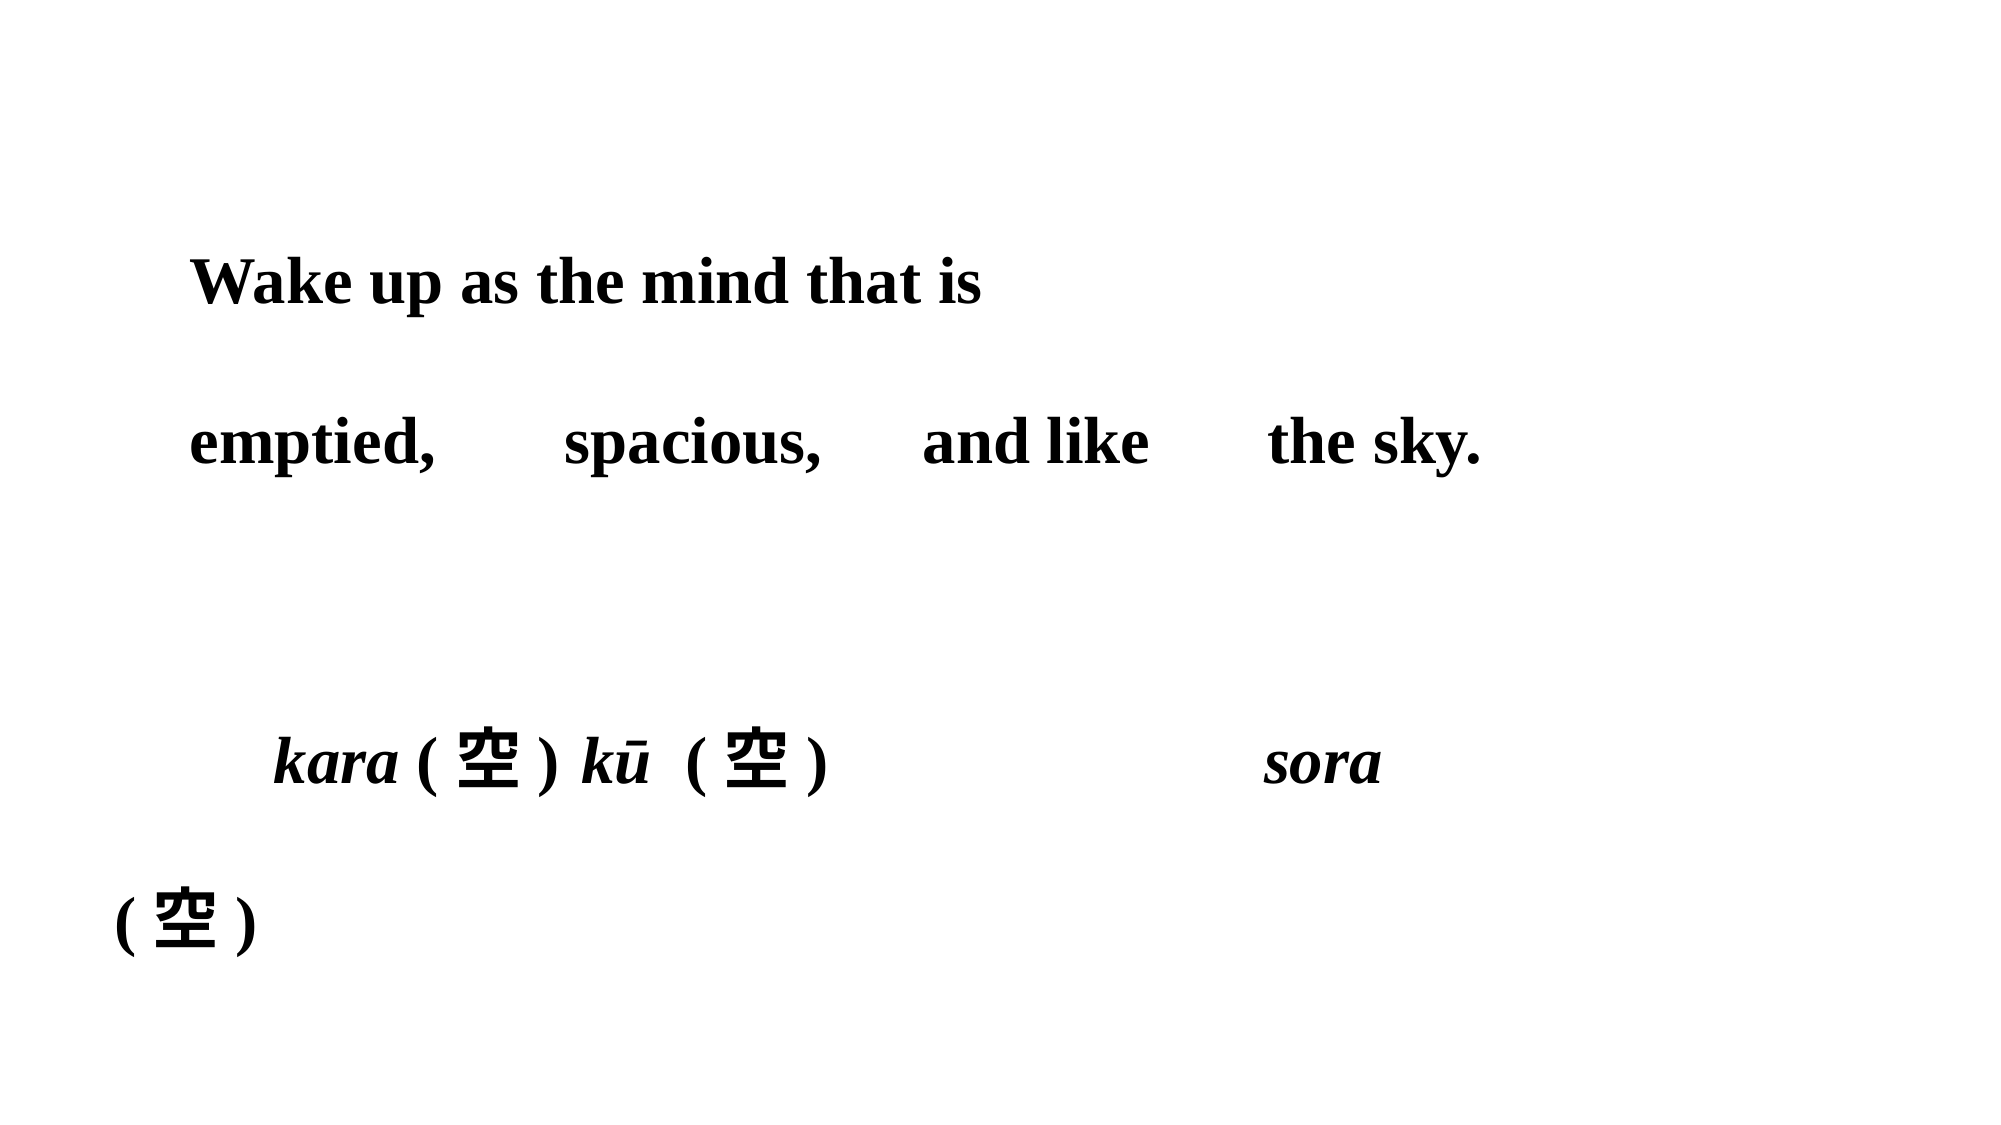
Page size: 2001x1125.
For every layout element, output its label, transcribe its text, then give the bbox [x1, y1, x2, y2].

text_box Wake up as the mind that is emptied, spacious, and like the sky. kara (空) kū (空) sora (空) [99, 149, 1500, 965]
